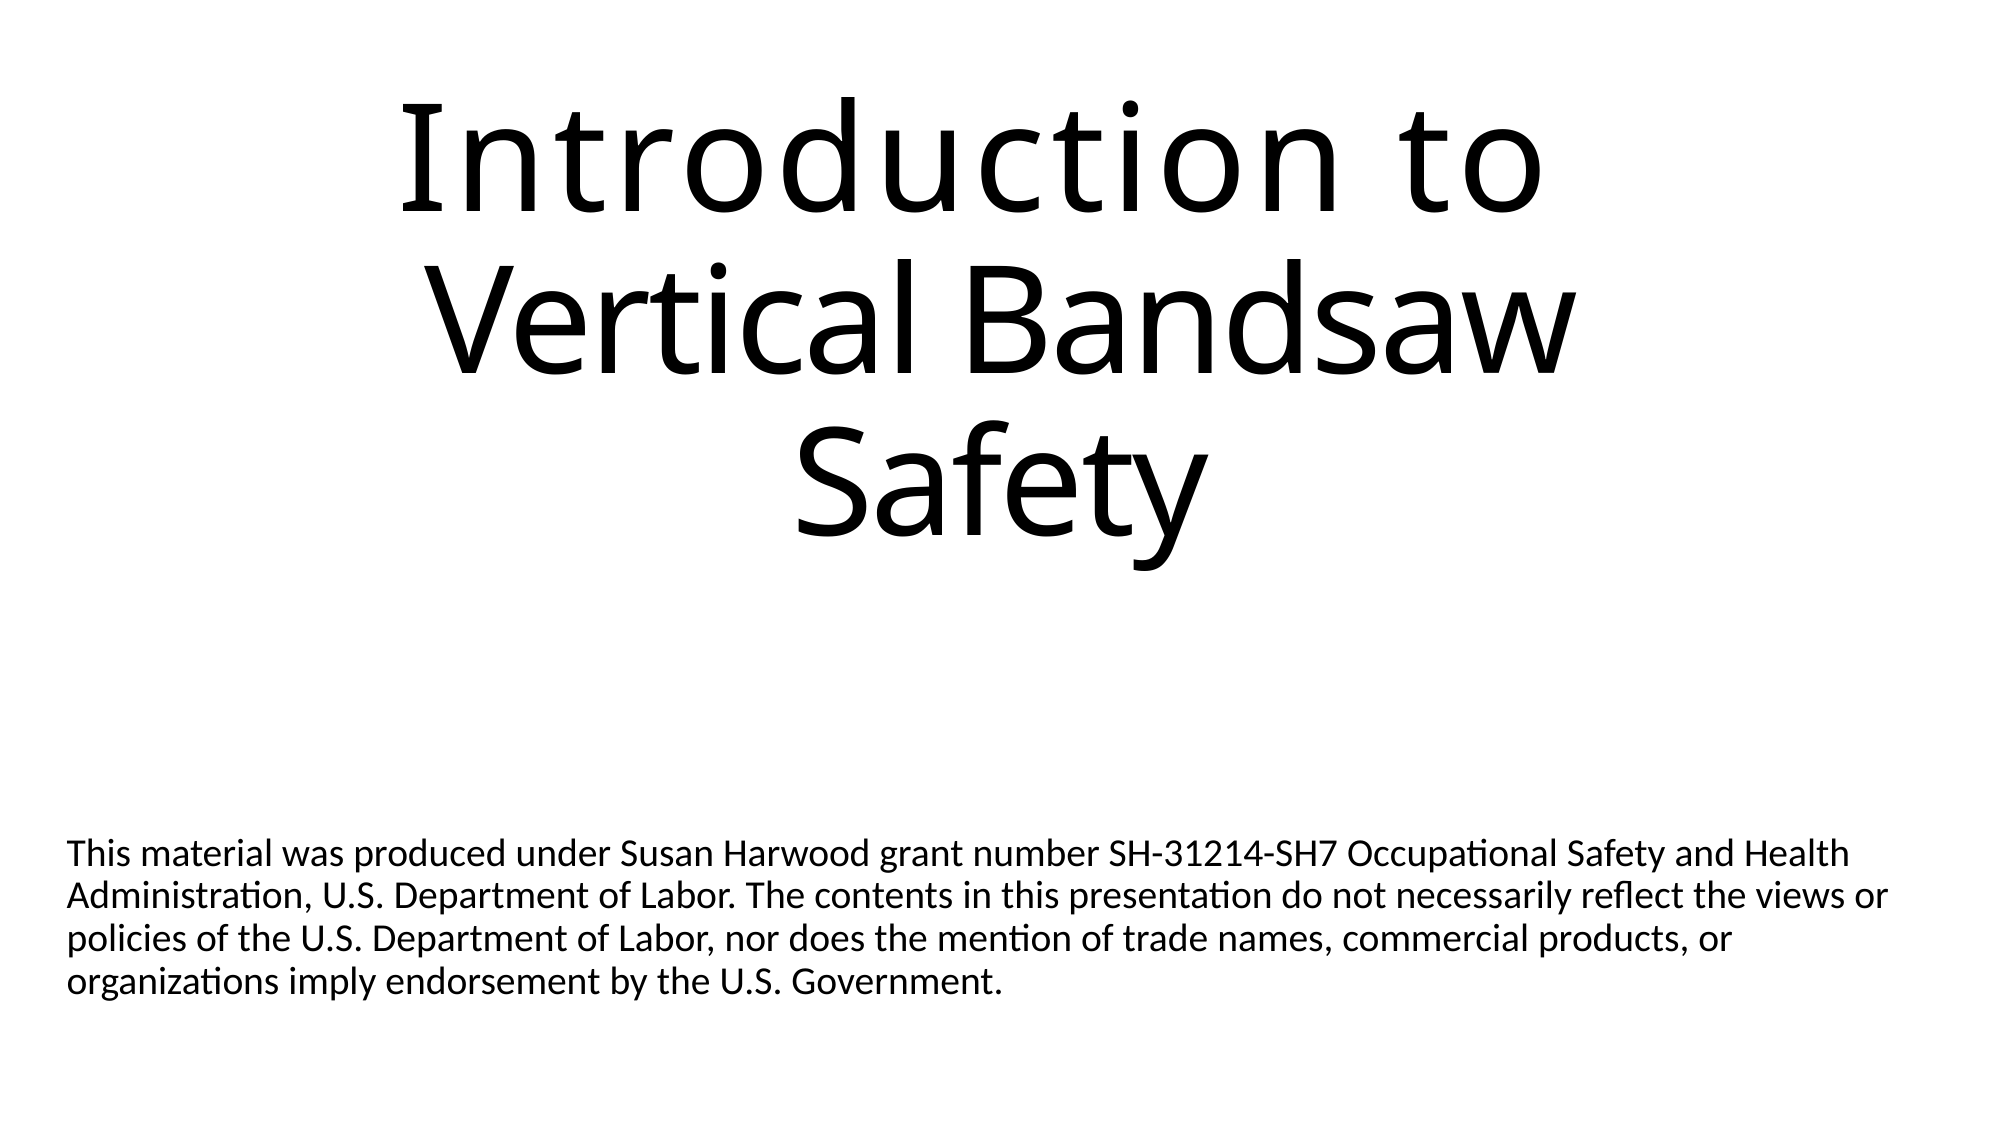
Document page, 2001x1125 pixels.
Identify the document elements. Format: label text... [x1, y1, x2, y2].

text_box This material was produced under Susan Harwood grant number SH-31214-SH7 Occupational Safety and Health Administration, U.S. Department of Labor. The contents in this presentation do not necessarily reflect the views or policies of the U.S. Department of Labor, nor does the mention of trade names, commercial products, or organizations imply endorsement by the U.S. Government. [51, 824, 1949, 1012]
title Introduction to Vertical Bandsaw Safety [249, 184, 1750, 576]
